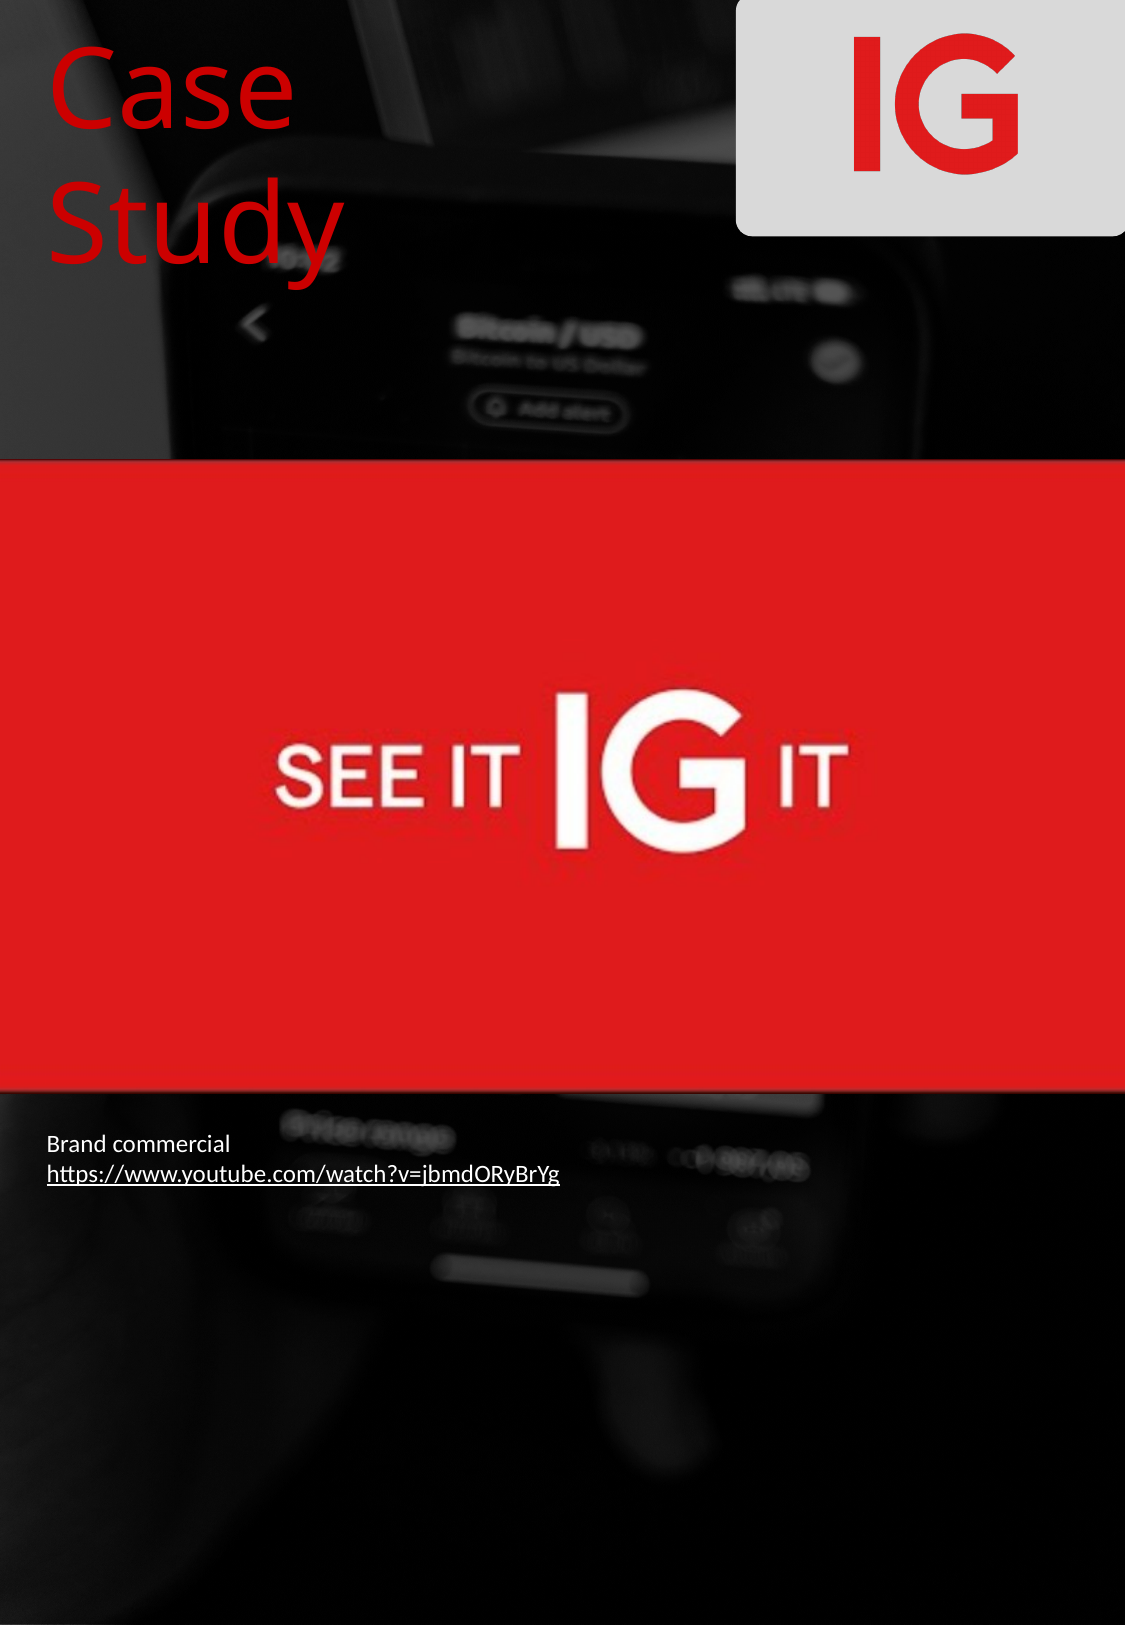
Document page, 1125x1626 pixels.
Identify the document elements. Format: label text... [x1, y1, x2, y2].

text_box [0, 1096, 1125, 1625]
picture [851, 0, 1020, 217]
text_box [734, 0, 1125, 238]
text_box Case Study [31, 9, 574, 294]
text_box Brand commercial https://www.youtube.com/watch?v=jbmdORyBrYg [31, 1120, 708, 1196]
text_box [0, 0, 1125, 458]
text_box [0, 458, 1125, 1096]
